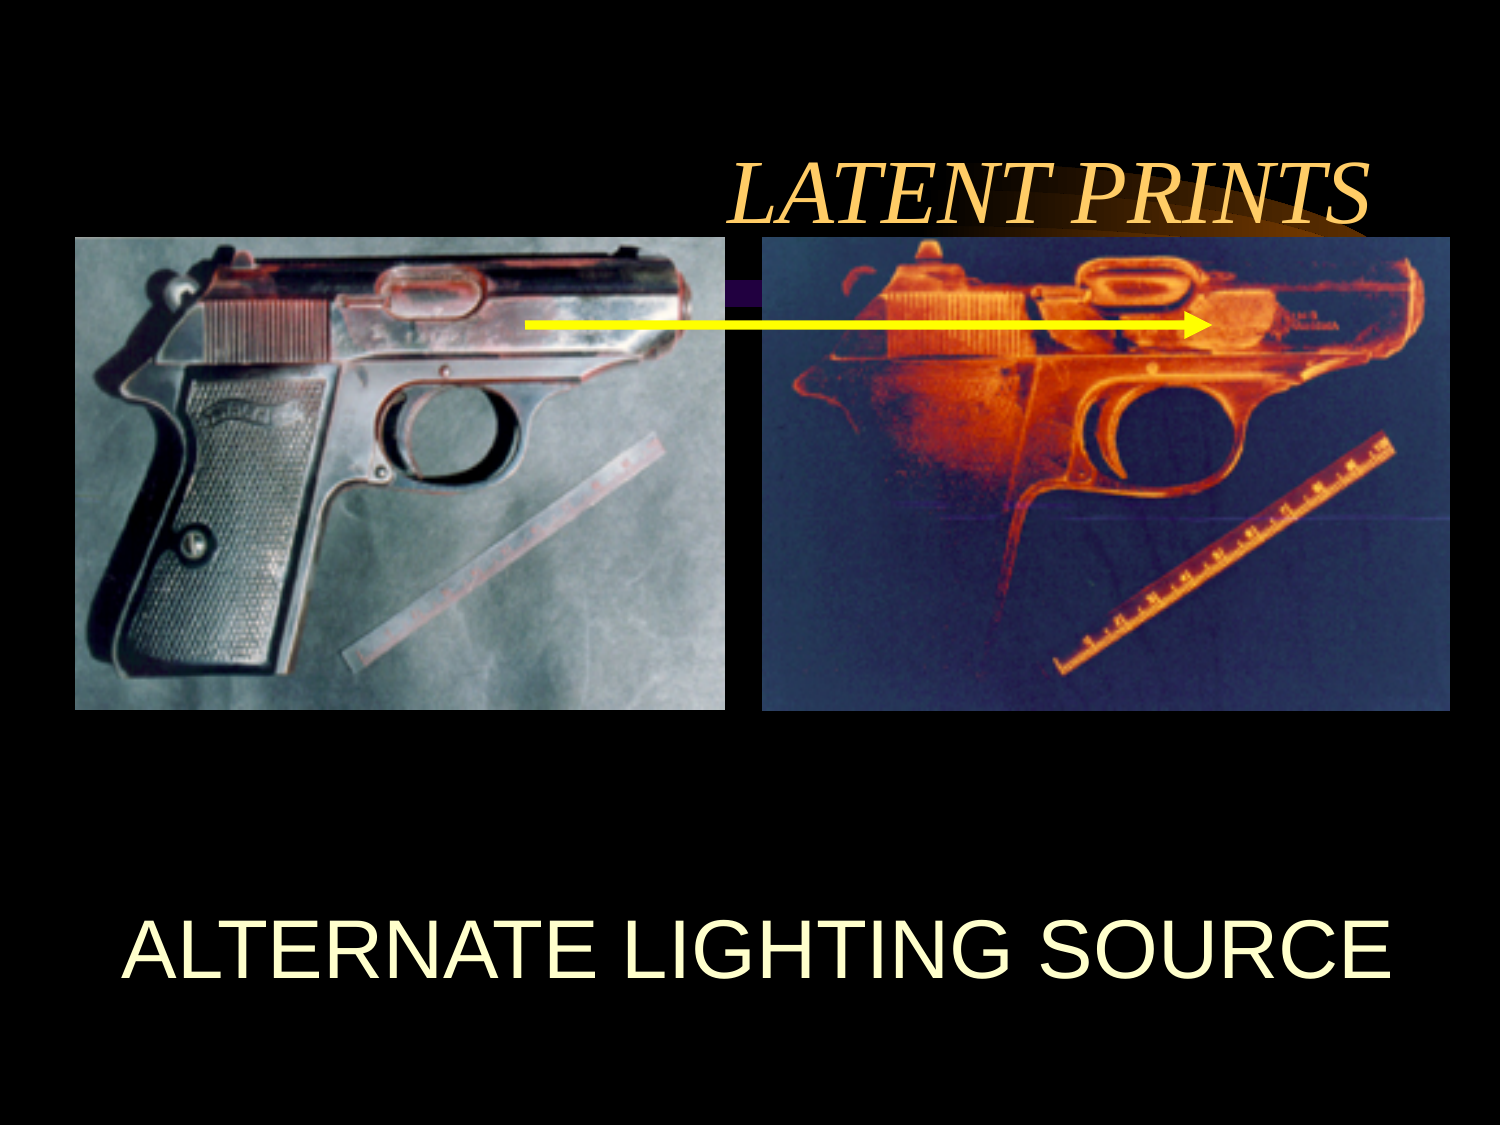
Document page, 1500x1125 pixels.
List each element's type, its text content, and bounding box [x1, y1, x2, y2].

picture [762, 237, 1451, 711]
picture [74, 237, 726, 710]
text_box ALTERNATE LIGHTING SOURCE [106, 887, 1410, 1003]
title LATENT PRINTS [112, 62, 1388, 250]
